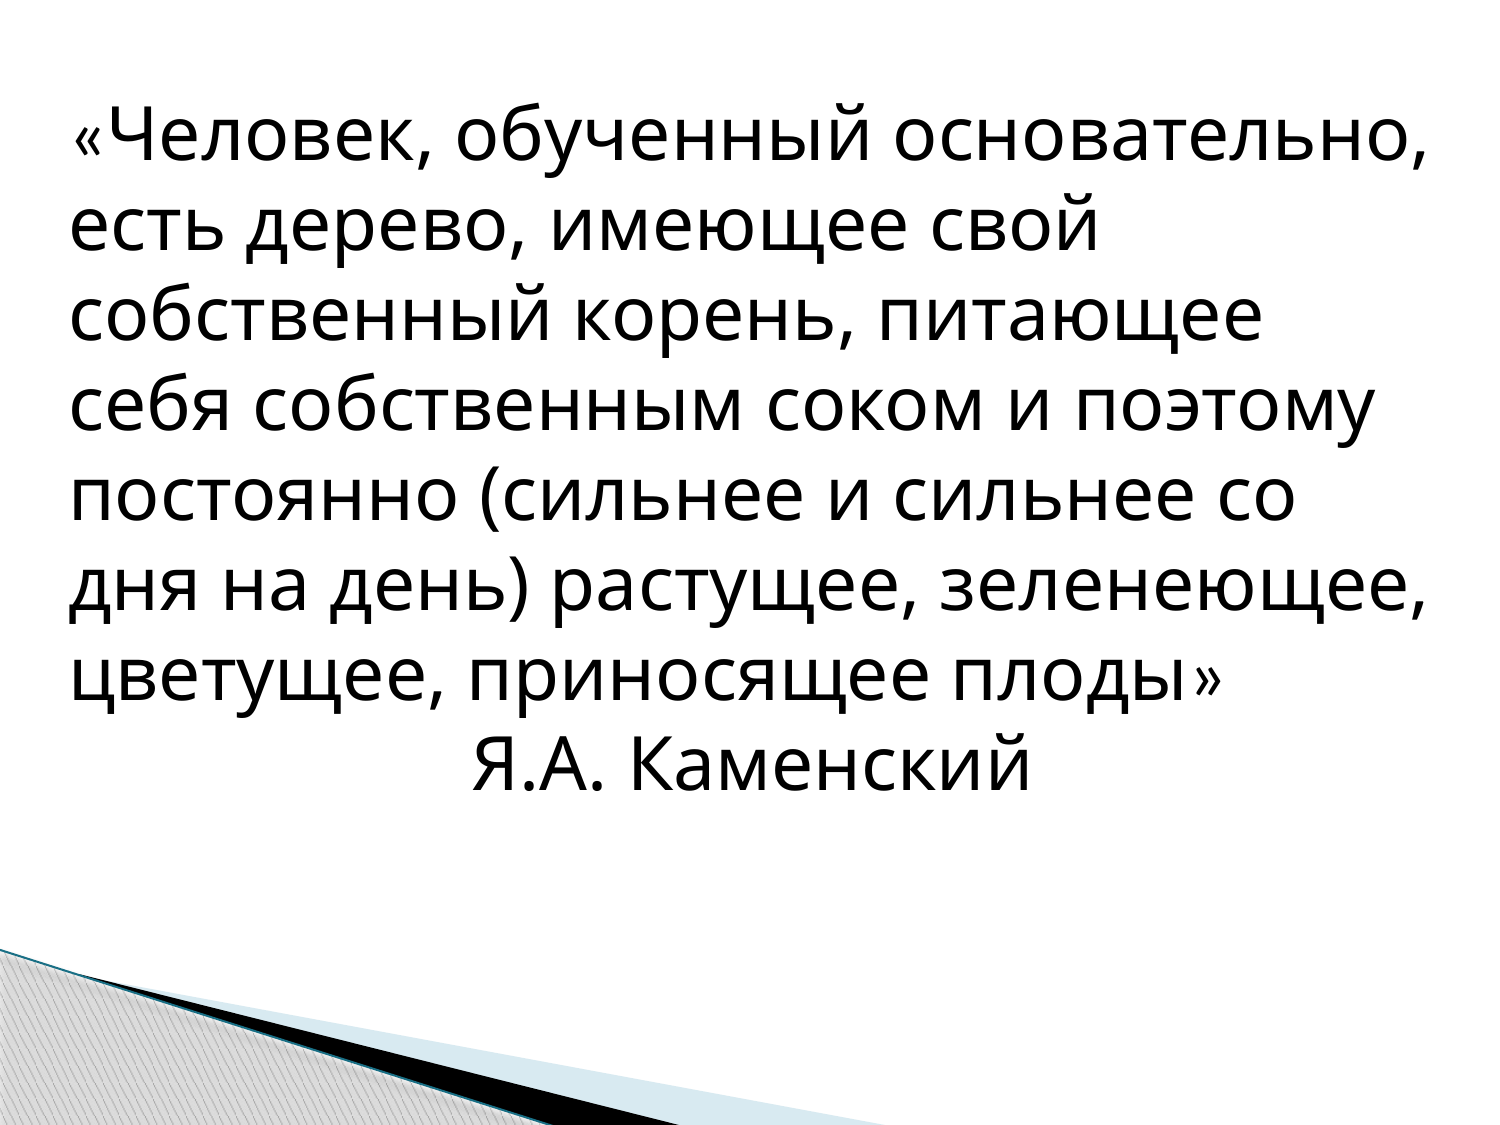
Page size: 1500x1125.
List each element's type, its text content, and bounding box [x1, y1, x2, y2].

text_box «Человек, обученный основательно, есть дерево, имеющее свой собственный корень, питающее себя собственным соком и поэтому постоянно (сильнее и сильнее со дня на день) растущее, зеленеющее, цветущее, приносящее плоды» Я.А. Каменский [53, 78, 1447, 814]
